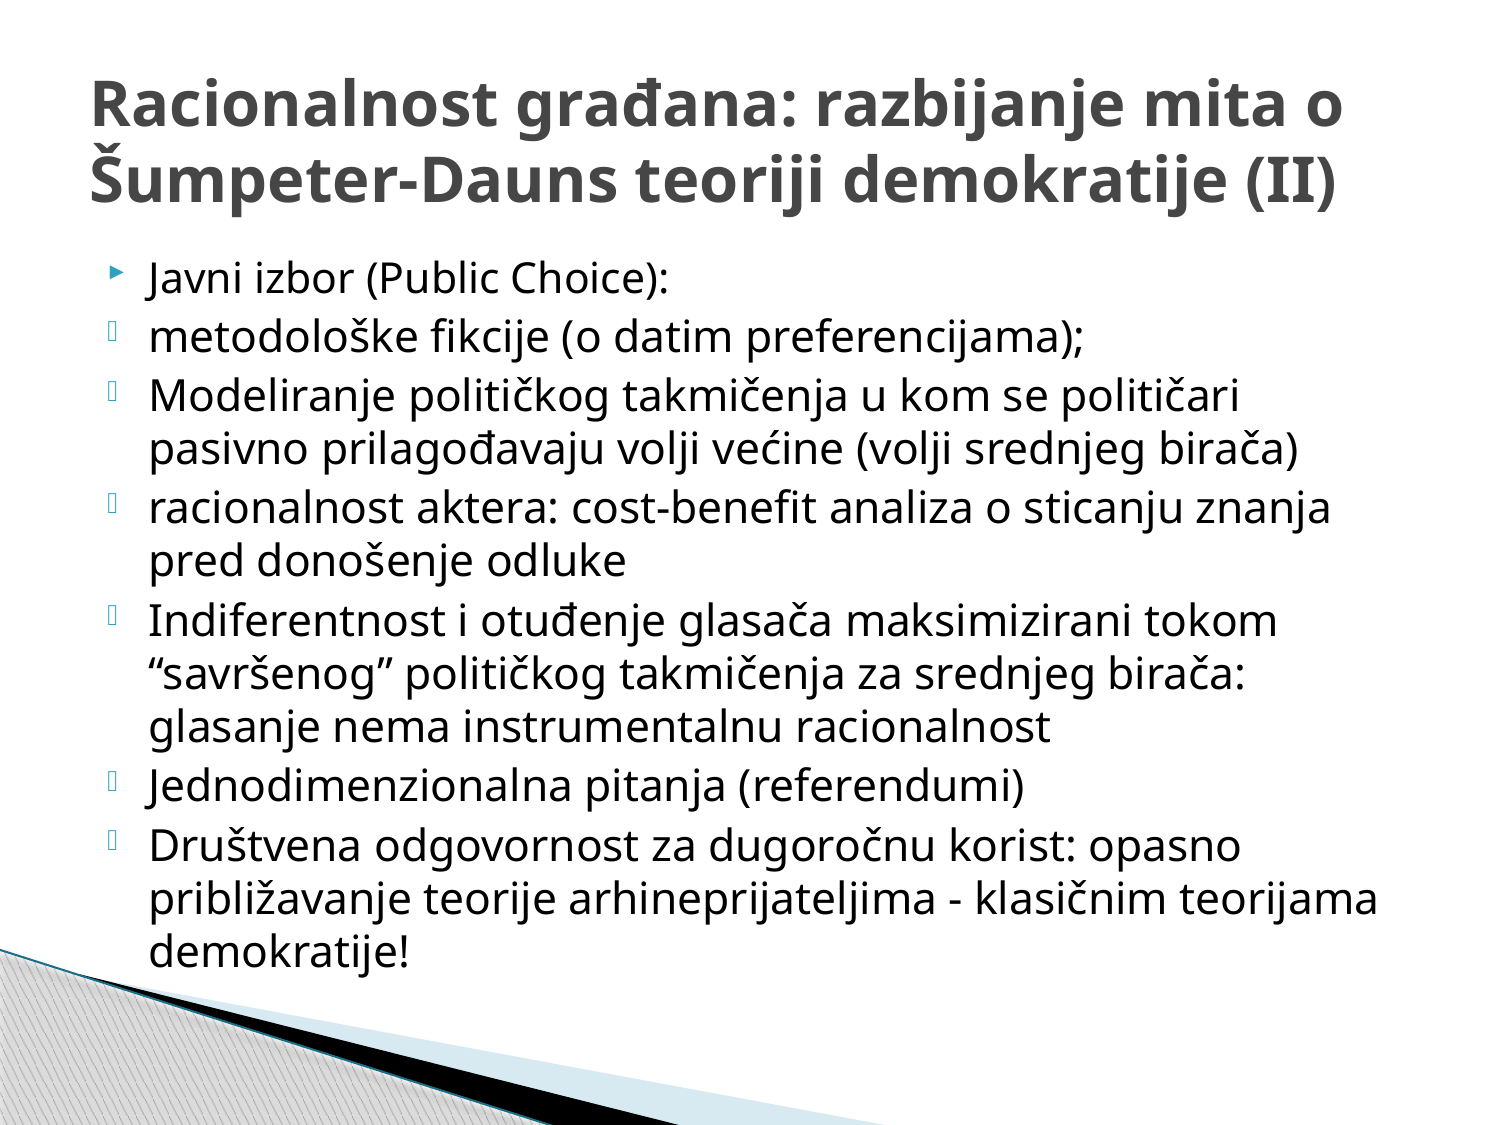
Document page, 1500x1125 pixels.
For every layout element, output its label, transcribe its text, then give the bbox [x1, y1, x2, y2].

title Racionalnost građana: razbijanje mita o Šumpeter-Dauns teoriji demokratije (II) [75, 45, 1425, 233]
list Javni izbor (Public Choice): metodološke fikcije (o datim preferencijama); Modeliranje političkog takmičenja u kom se političari pasivno prilagođavaju volji većine (volji srednjeg birača) racionalnost aktera: cost-benefit analiza o sticanju znanja pred donošenje odluke Indiferentnost i otuđenje glasača maksimizirani tokom “savršenog” političkog takmičenja za srednjeg birača: glasanje nema instrumentalnu racionalnost Jednodimenzionalna pitanja (referendumi) Društvena odgovornost za dugoročnu korist: opasno približavanje teorije arhineprijateljima - klasičnim teorijama demokratije! [75, 243, 1425, 986]
